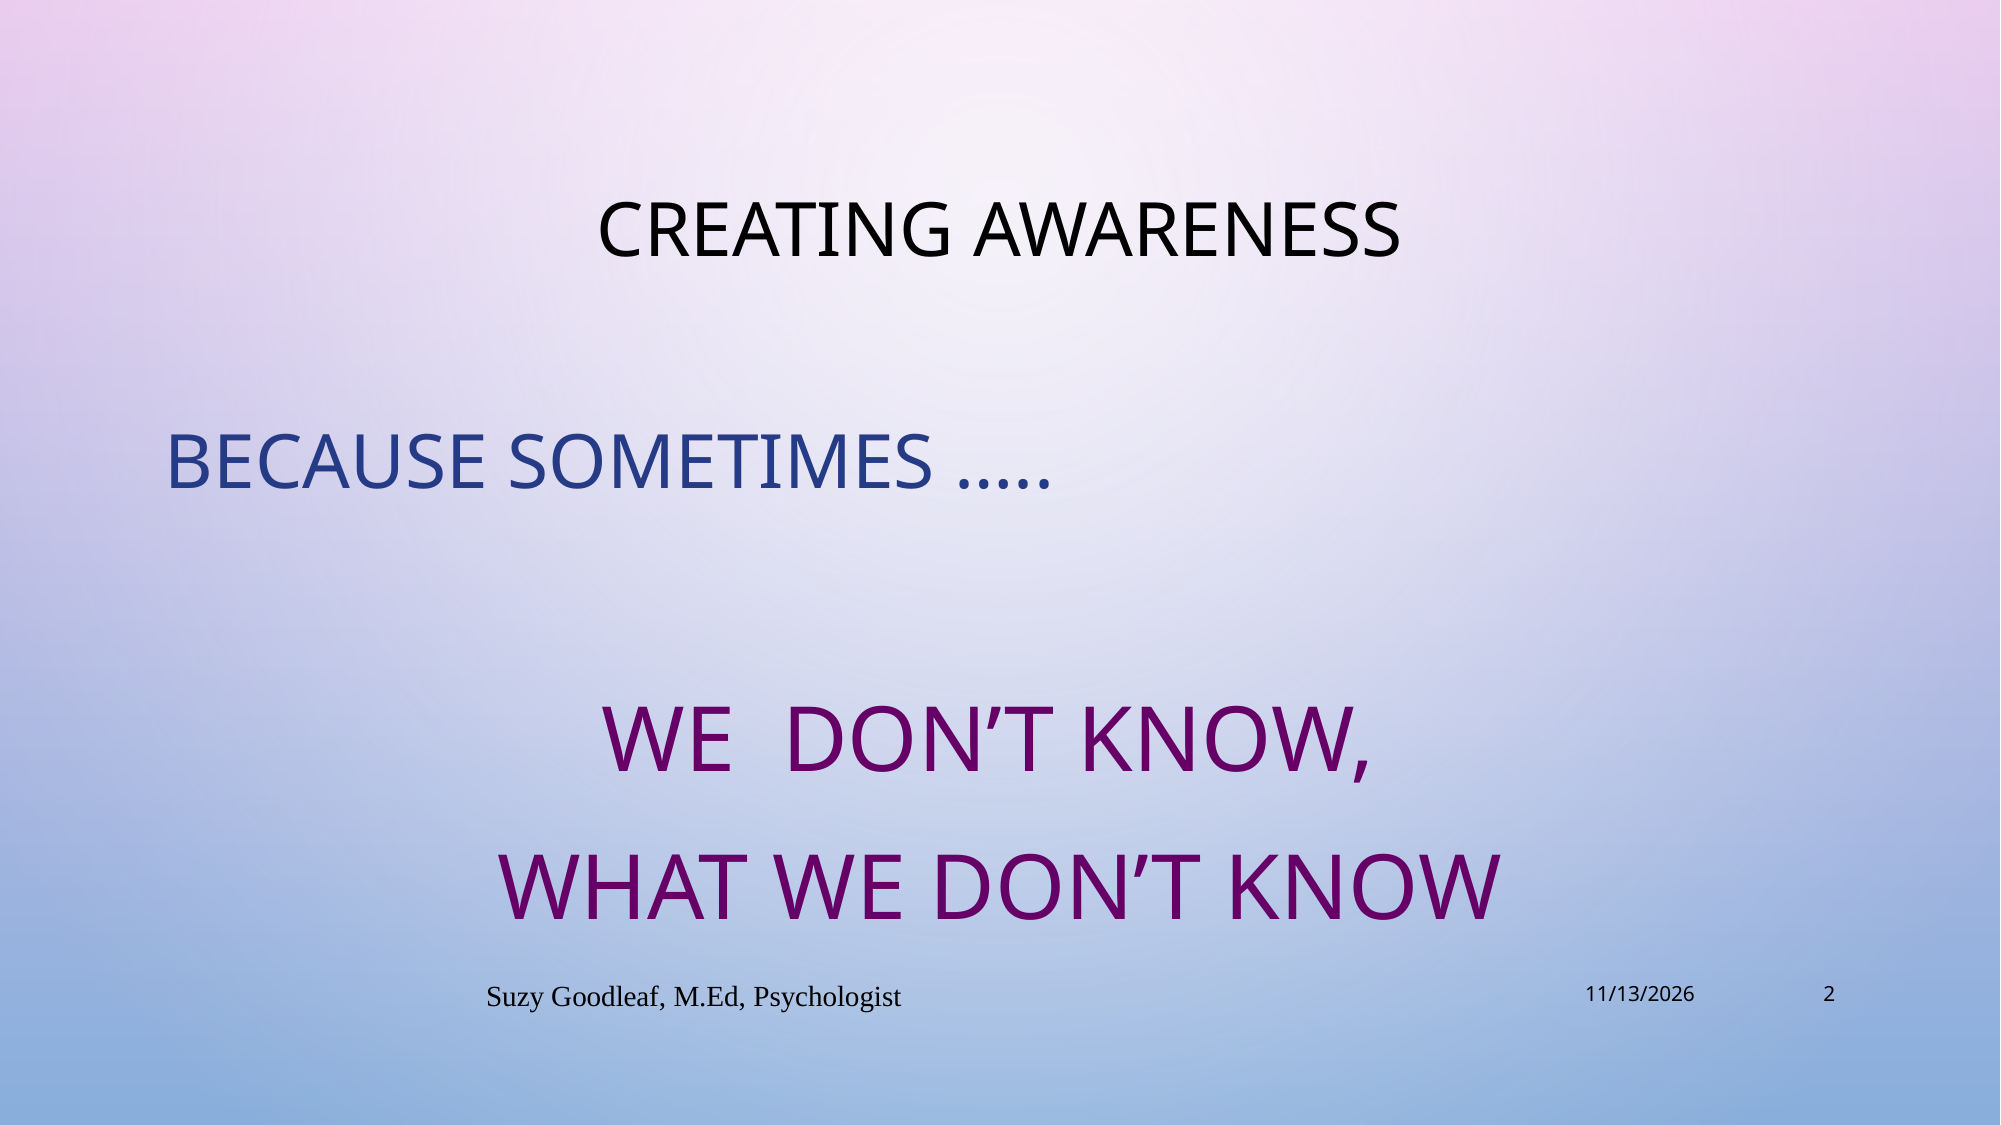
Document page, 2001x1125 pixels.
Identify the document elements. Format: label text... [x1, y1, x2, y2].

footer Suzy Goodleaf, M.Ed, Psychologist [149, 965, 1245, 1025]
list Personal Trauma Historical Trauma Multigenerational Trauma or Vicarious Trauma Inter-generational Trauma [0, 0, 2000, 615]
slide_number 2 [1724, 965, 1851, 1025]
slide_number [1259, 965, 1710, 1025]
title Creating Awareness [149, 101, 1851, 364]
list Because Sometimes ….. We Don’t Know, What We Don’t Know [149, 388, 1851, 950]
